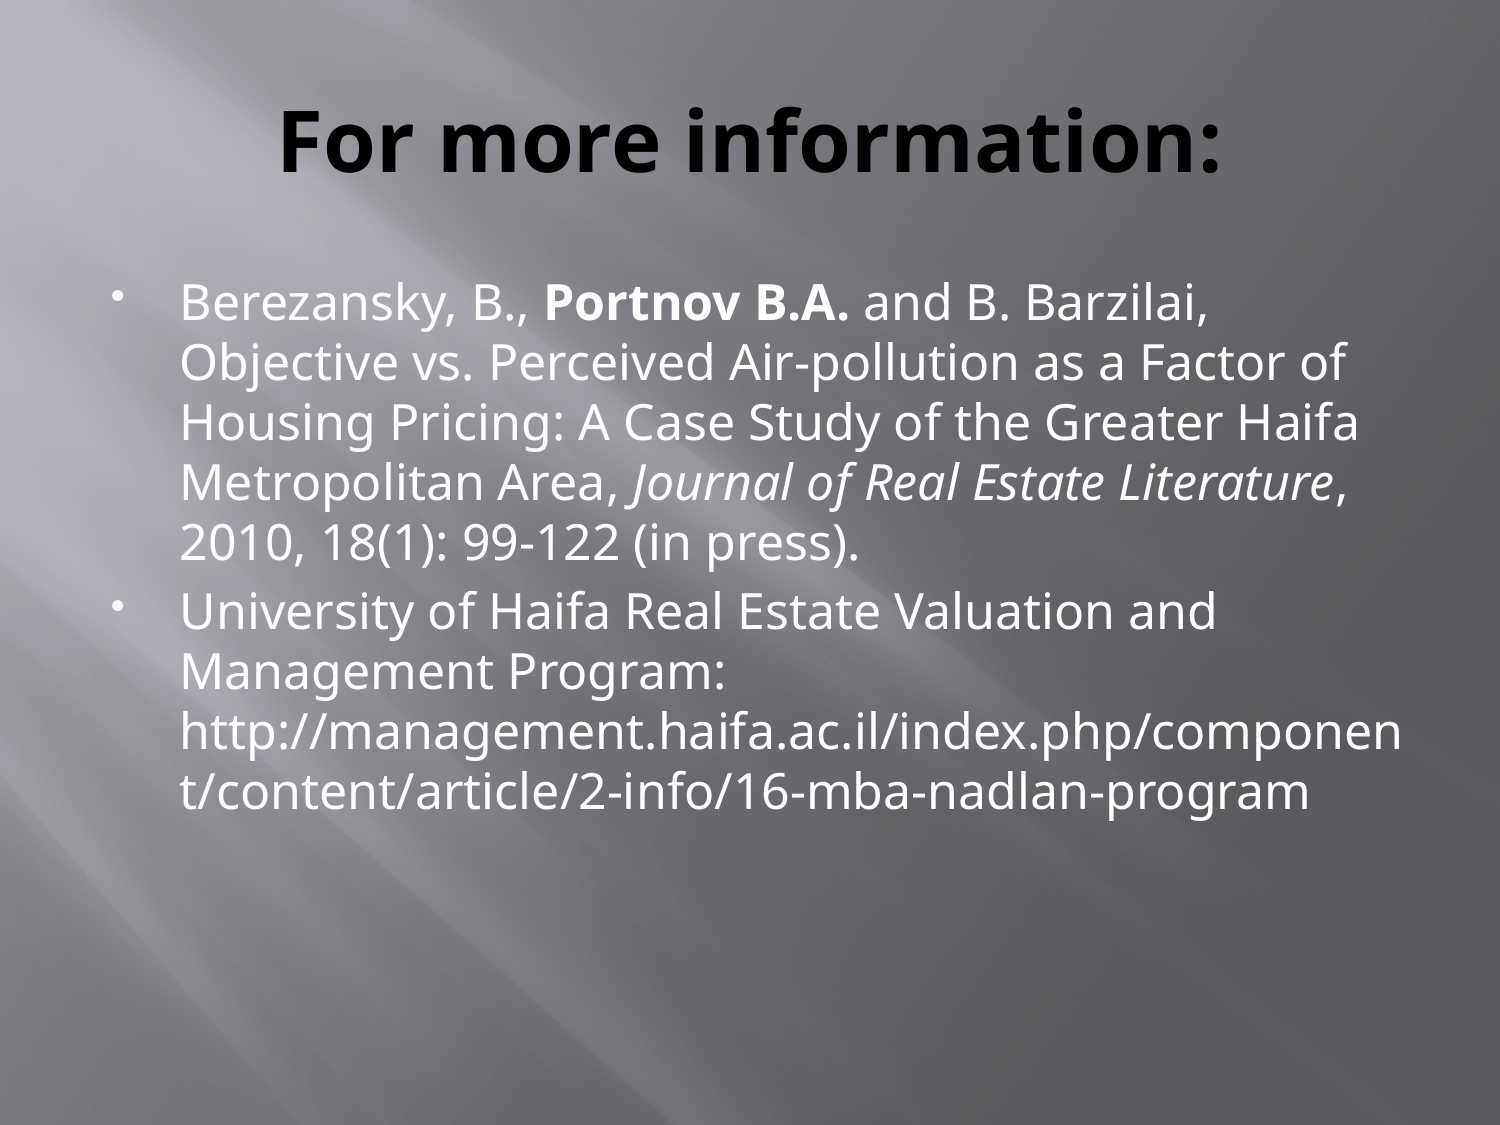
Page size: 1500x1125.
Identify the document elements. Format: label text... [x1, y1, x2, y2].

list Berezansky, B., Portnov B.A. and B. Barzilai, Objective vs. Perceived Air-pollution as a Factor of Housing Pricing: A Case Study of the Greater Haifa Metropolitan Area, Journal of Real Estate Literature, 2010, 18(1): 99-122 (in press). University of Haifa Real Estate Valuation and Management Program: http://management.haifa.ac.il/index.php/component/content/article/2-info/16-mba-nadlan-program [75, 262, 1425, 1035]
title For more information: [75, 45, 1425, 233]
